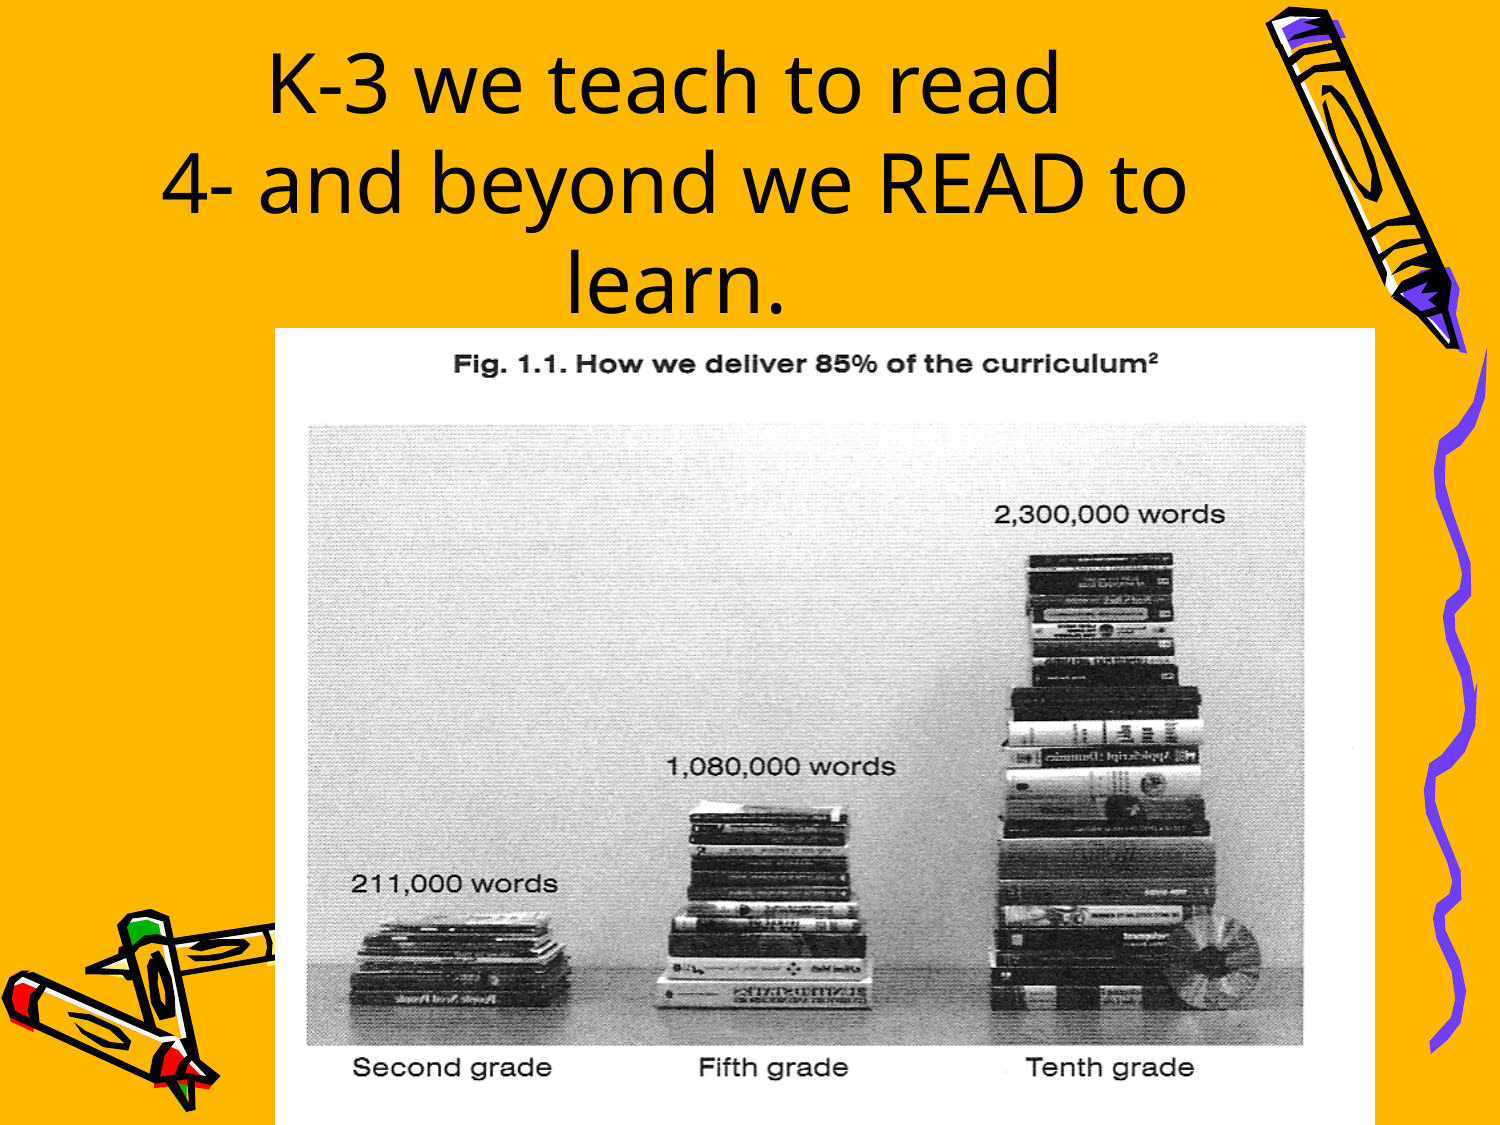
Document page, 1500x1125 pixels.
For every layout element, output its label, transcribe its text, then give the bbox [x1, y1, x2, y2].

title K-3 we teach to read 4- and beyond we READ to learn. [112, 75, 1240, 338]
picture [274, 328, 1376, 1125]
